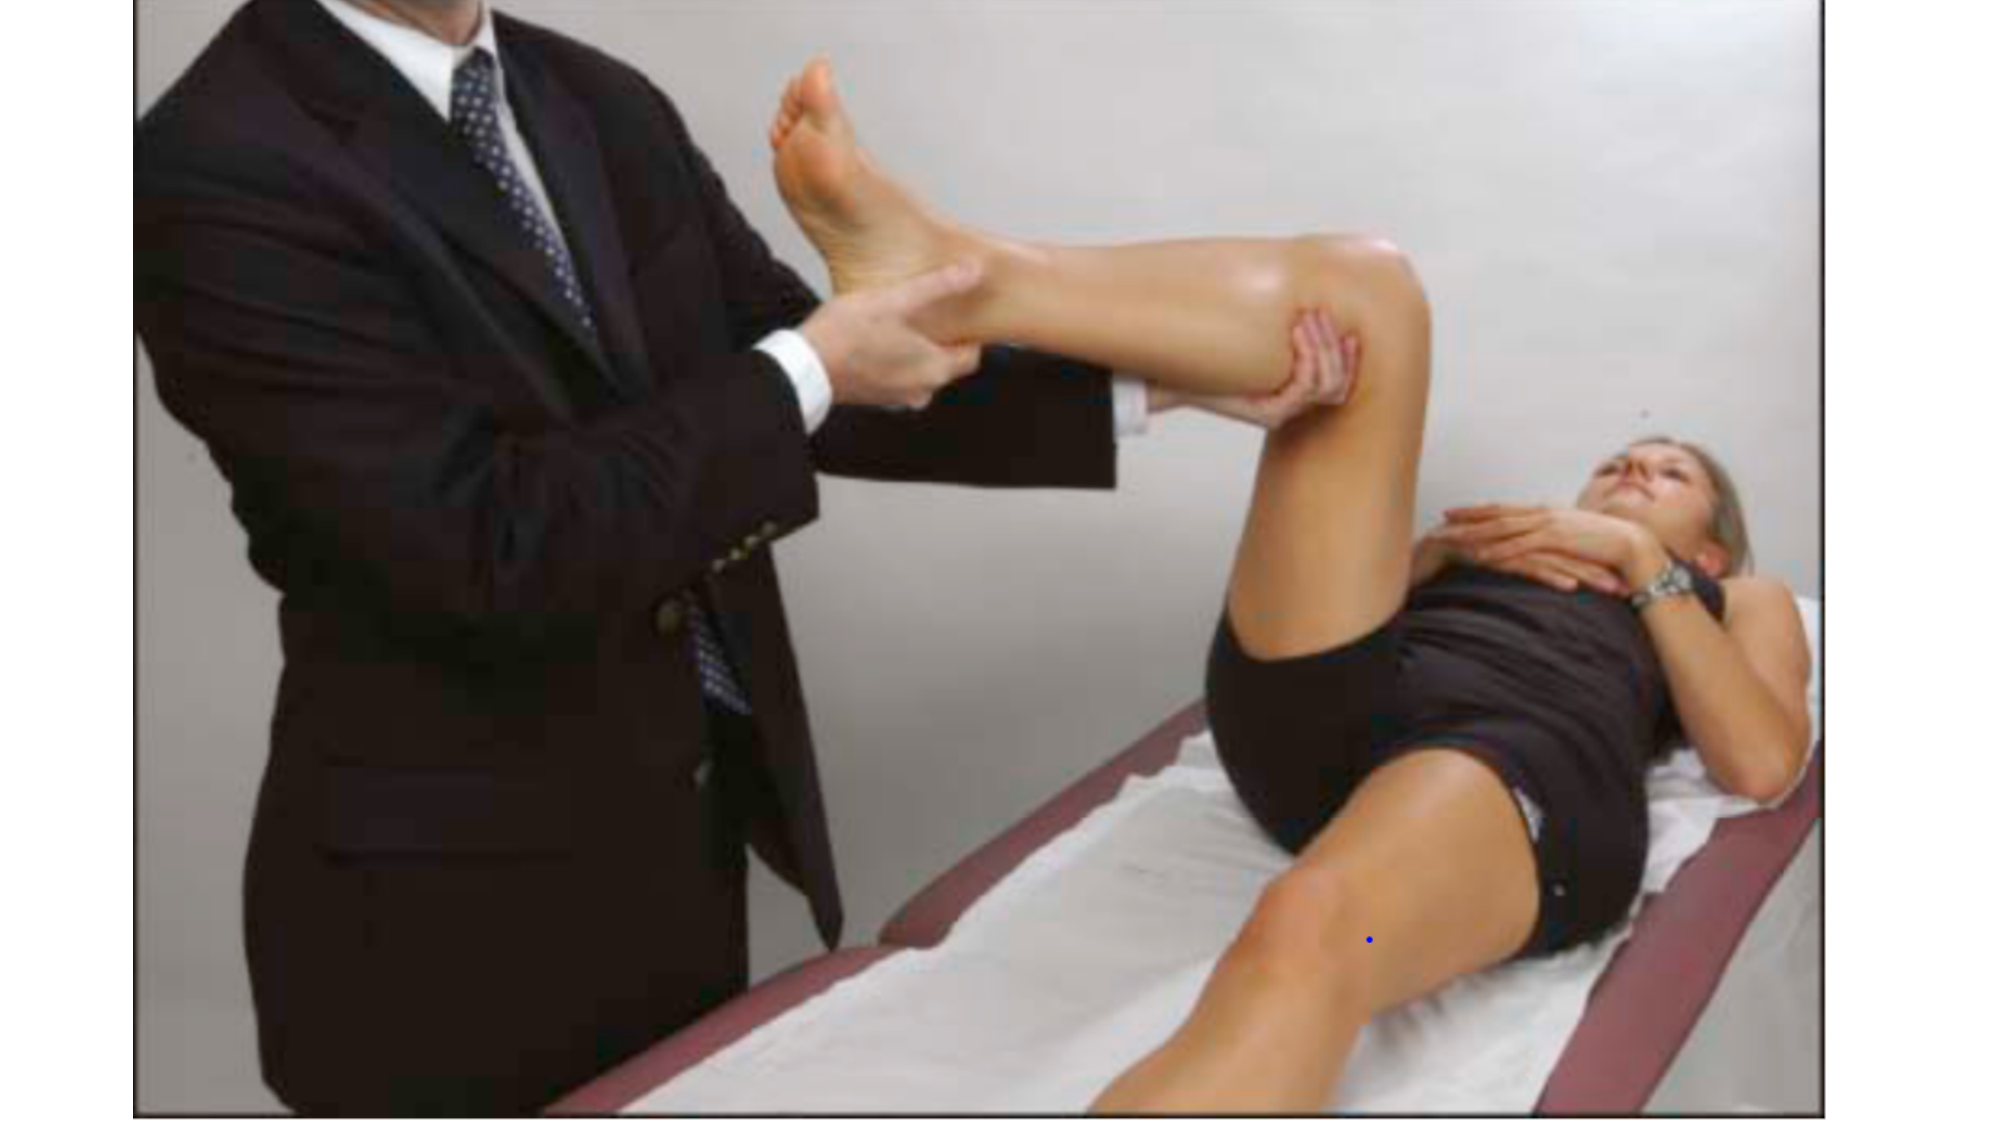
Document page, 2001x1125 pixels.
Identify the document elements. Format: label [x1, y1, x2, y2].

picture [133, 0, 1867, 1125]
